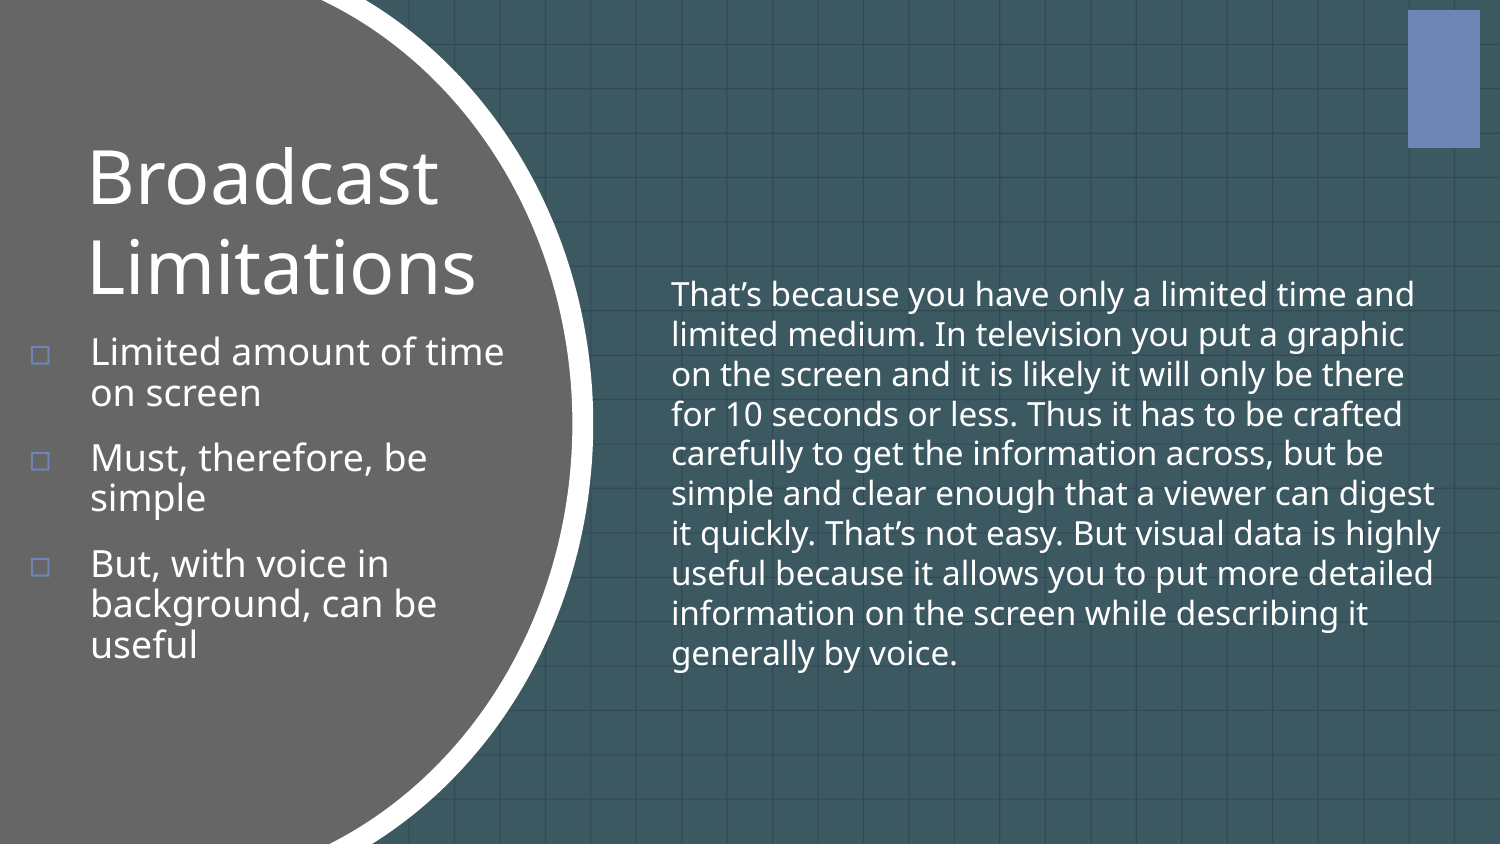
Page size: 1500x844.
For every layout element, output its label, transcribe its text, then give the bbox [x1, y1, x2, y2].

title Broadcast Limitations [71, 114, 501, 313]
list Limited amount of time on screen Must, therefore, be simple But, with voice in background, can be useful [0, 318, 538, 618]
text_box That’s because you have only a limited time and limited medium. In television you put a graphic on the screen and it is likely it will only be there for 10 seconds or less. Thus it has to be crafted carefully to get the information across, but be simple and clear enough that a viewer can digest it quickly. That’s not easy. But visual data is highly useful because it allows you to put more detailed information on the screen while describing it generally by voice. [656, 265, 1466, 680]
text_box [0, 0, 585, 844]
